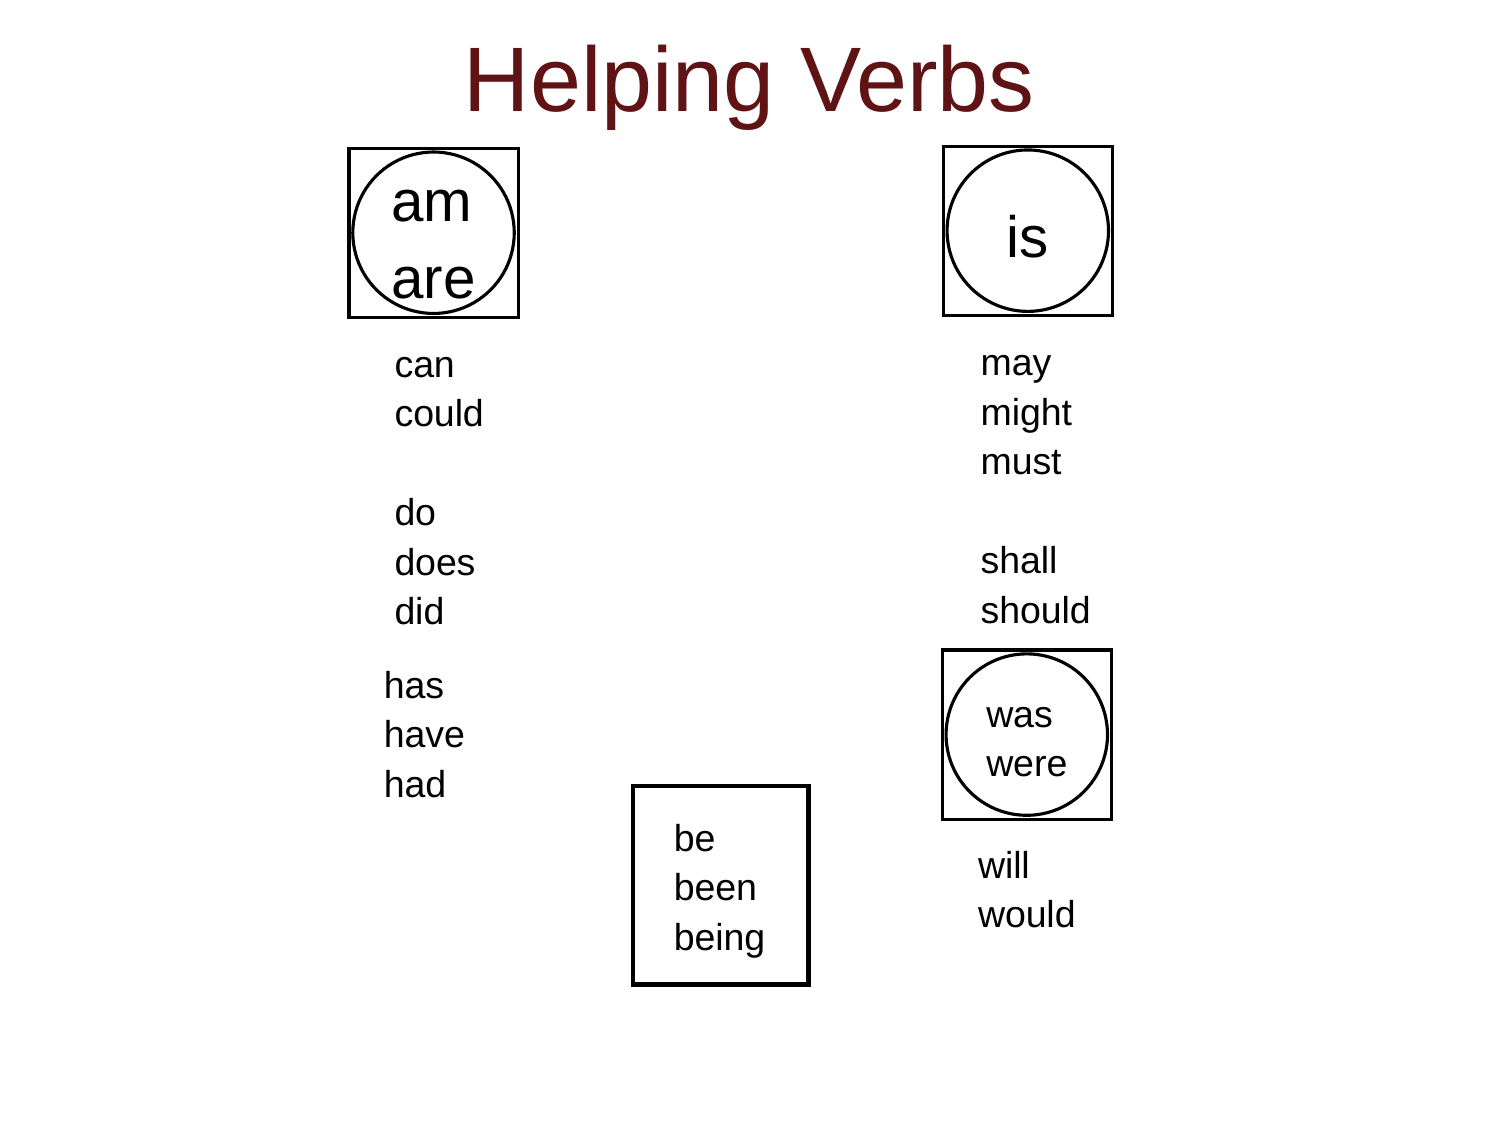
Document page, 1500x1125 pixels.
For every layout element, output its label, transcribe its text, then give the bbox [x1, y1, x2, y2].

title Helping Verbs [99, 12, 1400, 138]
text_box can could do does did [379, 328, 499, 640]
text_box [632, 785, 810, 985]
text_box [348, 147, 519, 318]
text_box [941, 649, 1112, 820]
text_box may might must shall should [965, 326, 1106, 638]
text_box has have had [369, 648, 481, 813]
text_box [942, 145, 1113, 316]
text_box will would [963, 828, 1091, 943]
